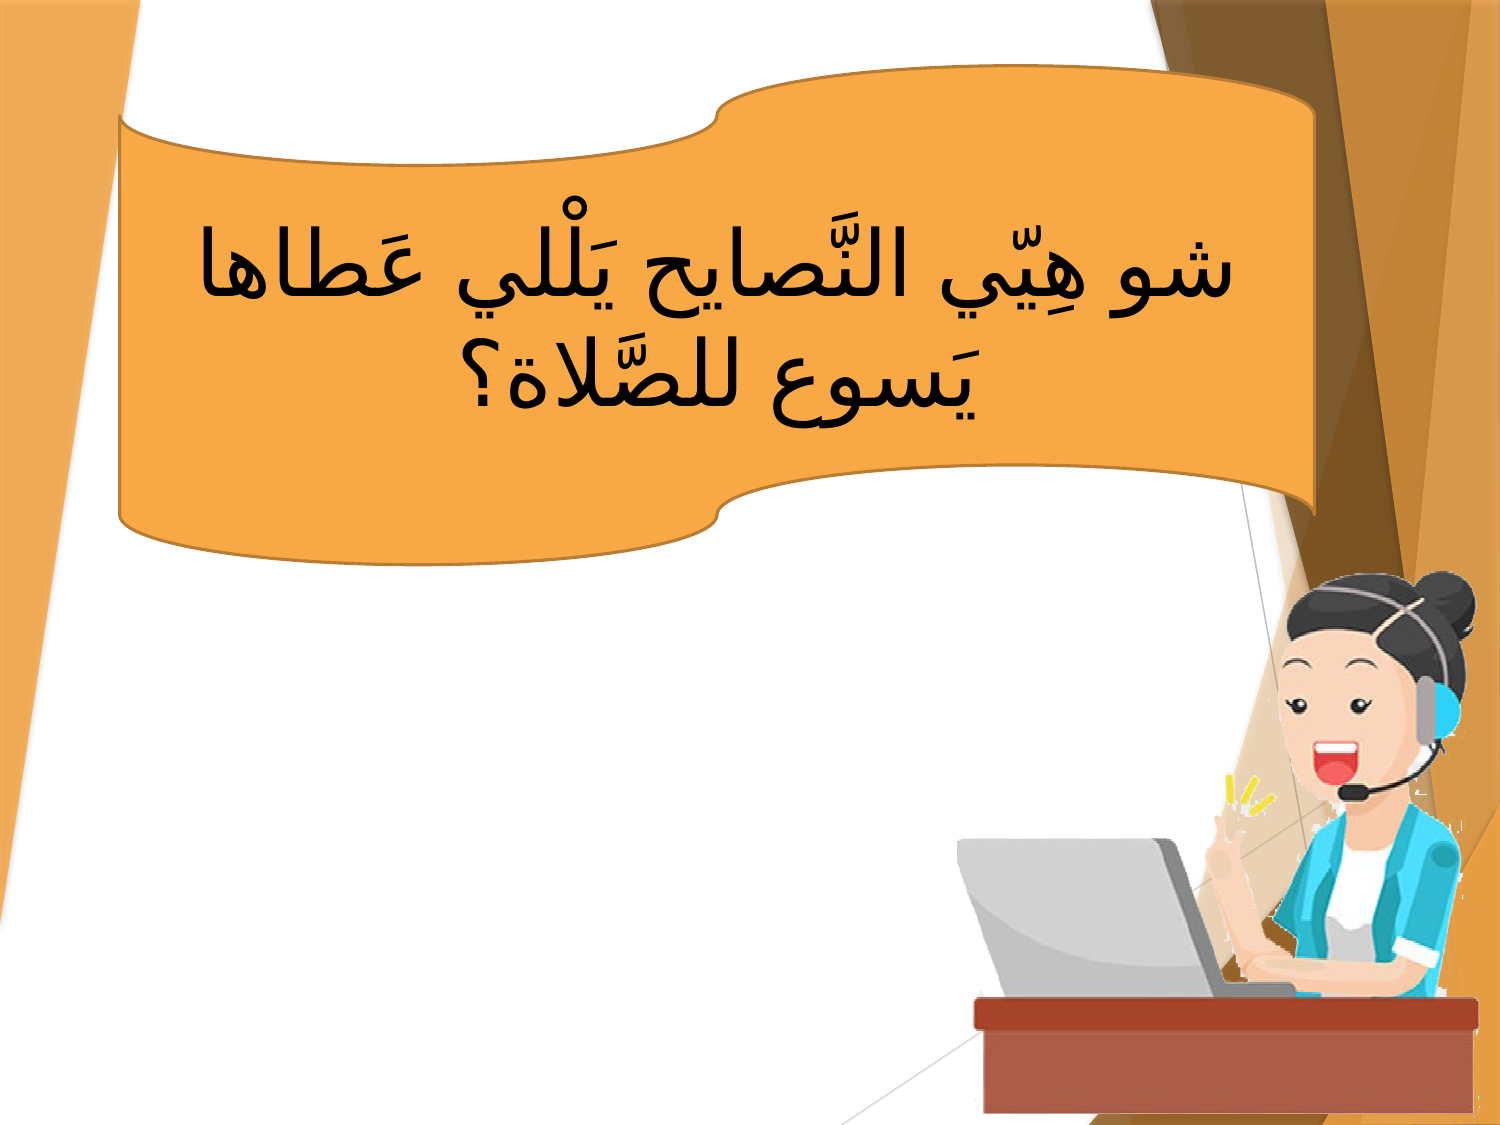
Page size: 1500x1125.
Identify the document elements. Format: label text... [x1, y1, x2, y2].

text_box شو هِيّي النَّصايح يَلْلي عَطاها يَسوع للصَّلاة؟ [118, 64, 1316, 567]
picture [957, 547, 1500, 1125]
